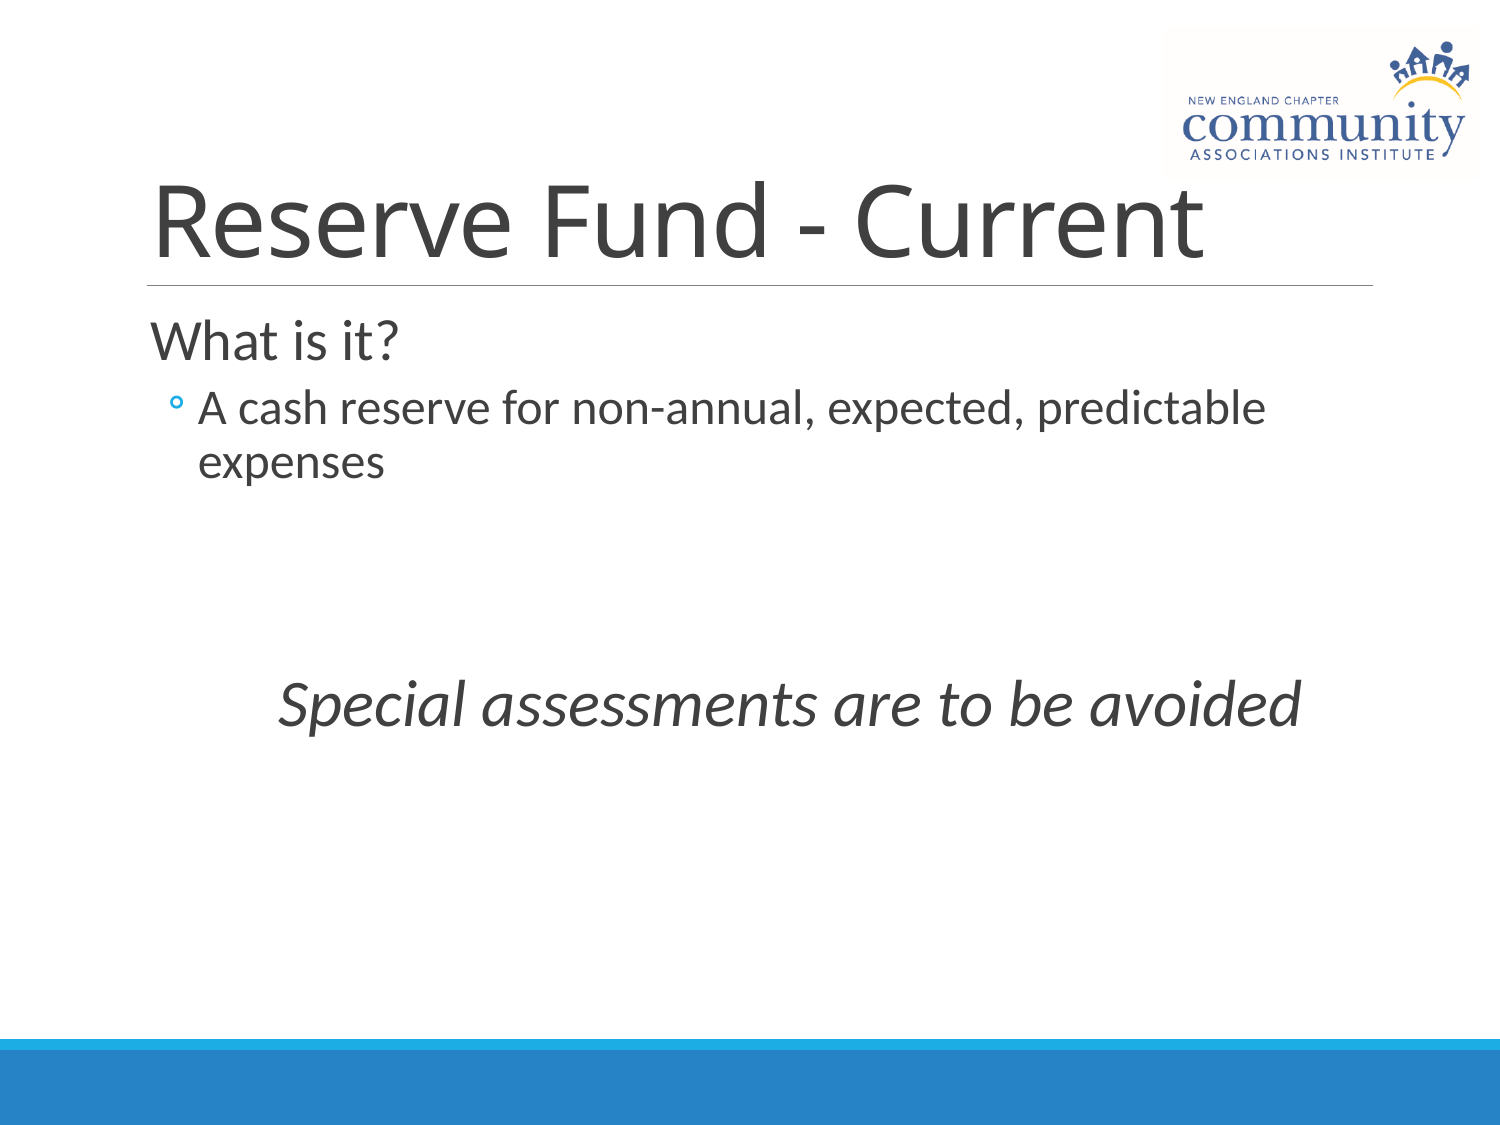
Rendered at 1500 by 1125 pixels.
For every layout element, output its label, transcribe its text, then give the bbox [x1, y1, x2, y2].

list What is it? A cash reserve for non-annual, expected, predictable expenses Special assessments are to be avoided [135, 302, 1373, 963]
title Reserve Fund - Current [135, 47, 1373, 285]
picture [1161, 26, 1479, 181]
